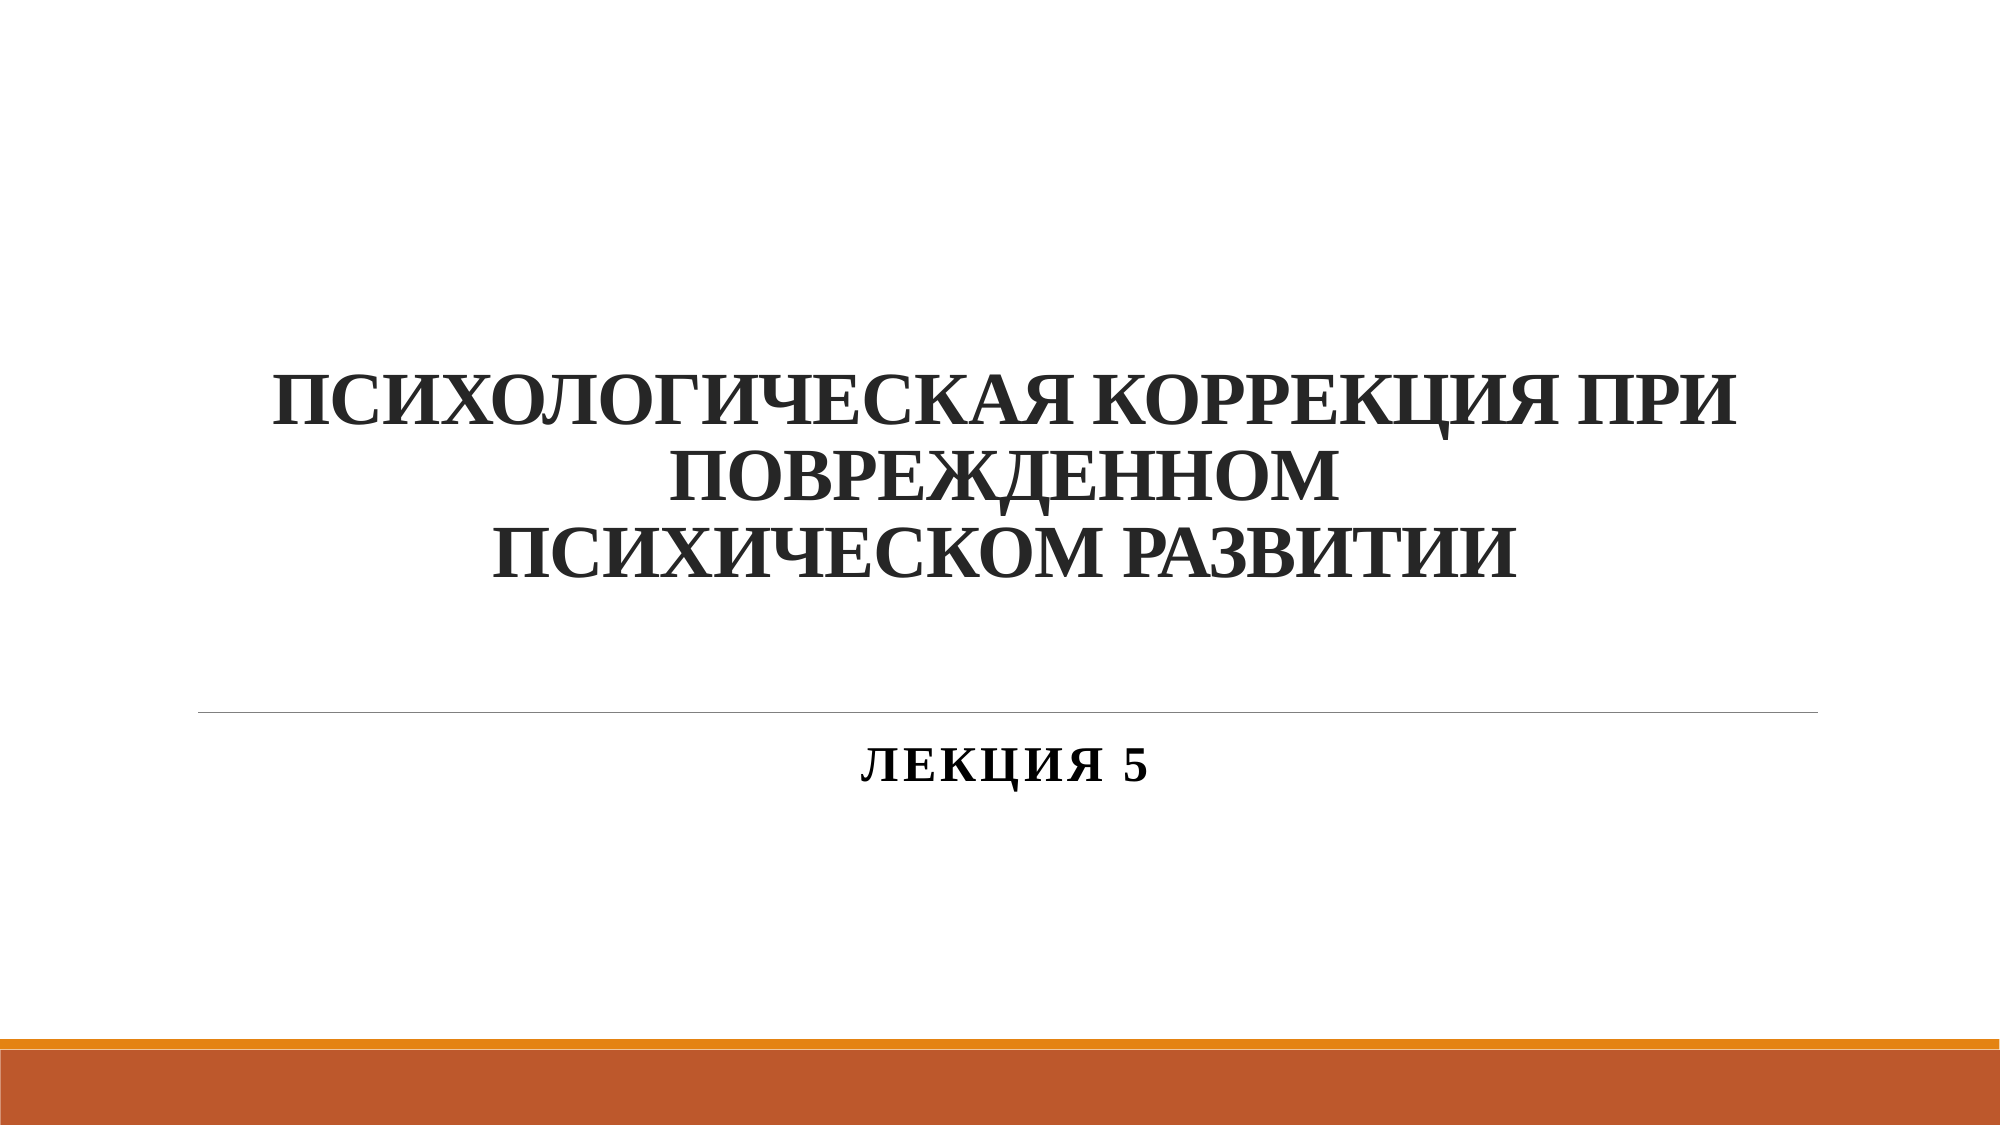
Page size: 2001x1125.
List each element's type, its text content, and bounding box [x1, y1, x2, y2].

title ПСИХОЛОГИЧЕСКАЯ КОРРЕКЦИЯ ПРИ ПОВРЕЖДЕННОМ ПСИХИЧЕСКОМ РАЗВИТИИ [180, 124, 1830, 600]
subtitle Лекция 5 [180, 730, 1831, 919]
